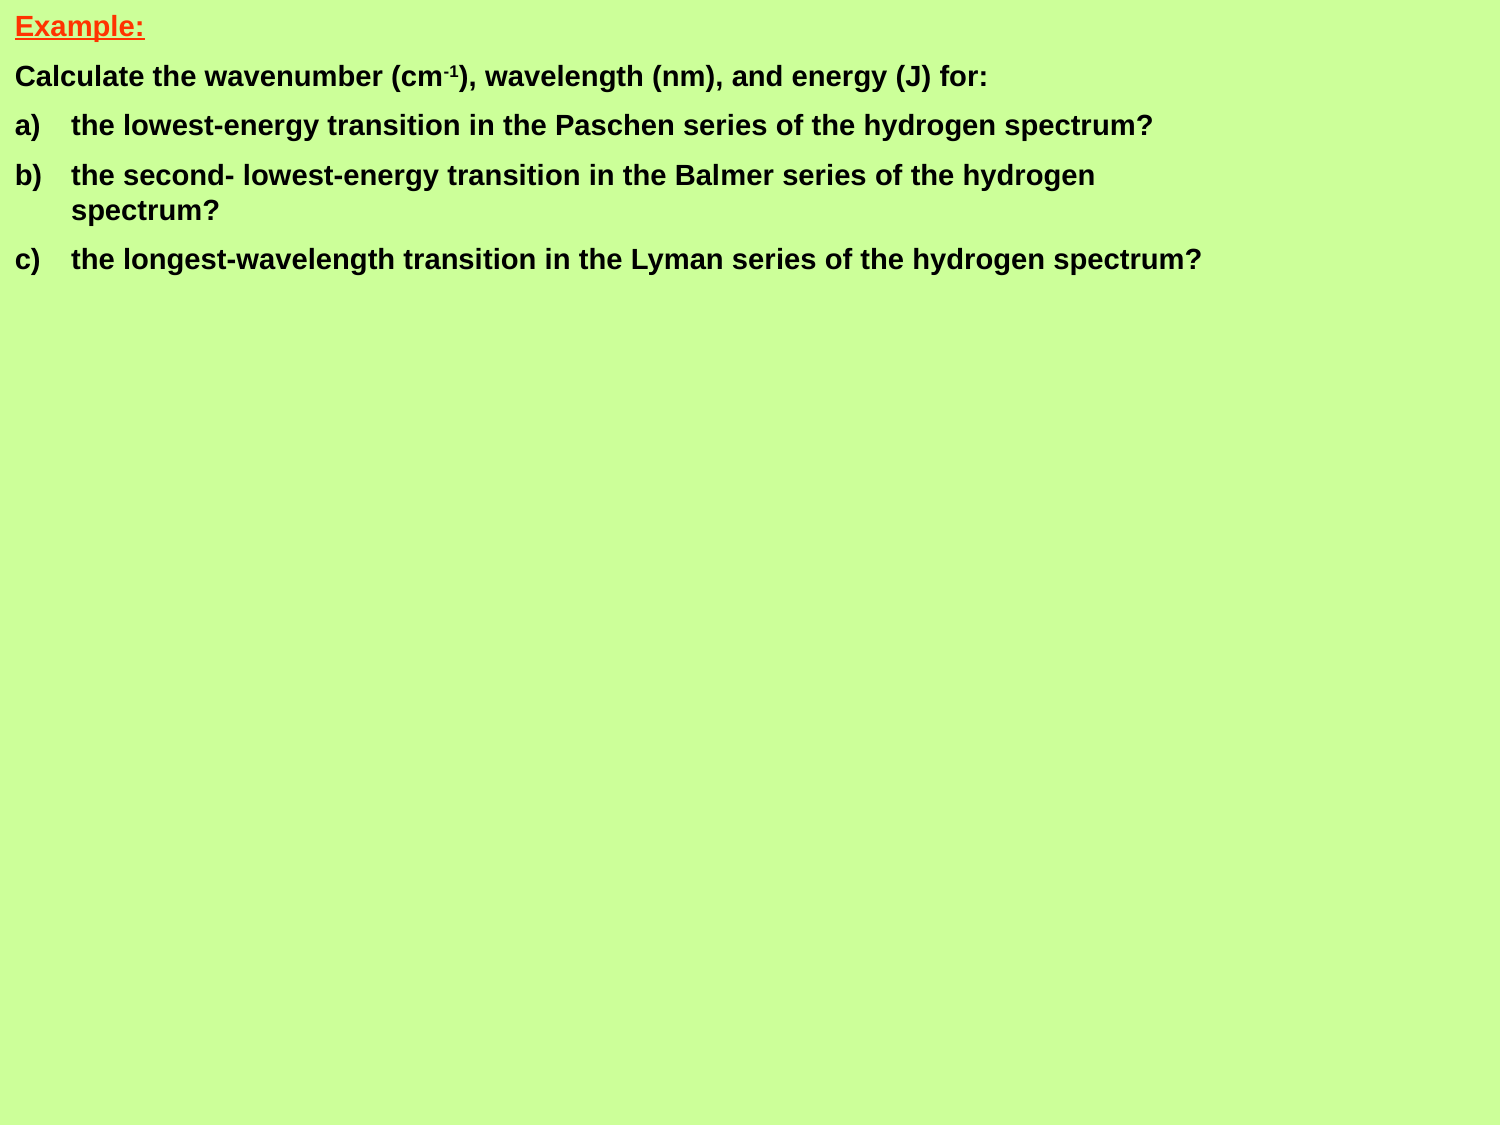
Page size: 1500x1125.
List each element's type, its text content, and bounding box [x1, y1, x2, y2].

text_box Example: Calculate the wavenumber (cm-1), wavelength (nm), and energy (J) for: the lowest-energy transition in the Paschen series of the hydrogen spectrum? the second- lowest-energy transition in the Balmer series of the hydrogen spectrum? the longest-wavelength transition in the Lyman series of the hydrogen spectrum? [0, 0, 1263, 333]
